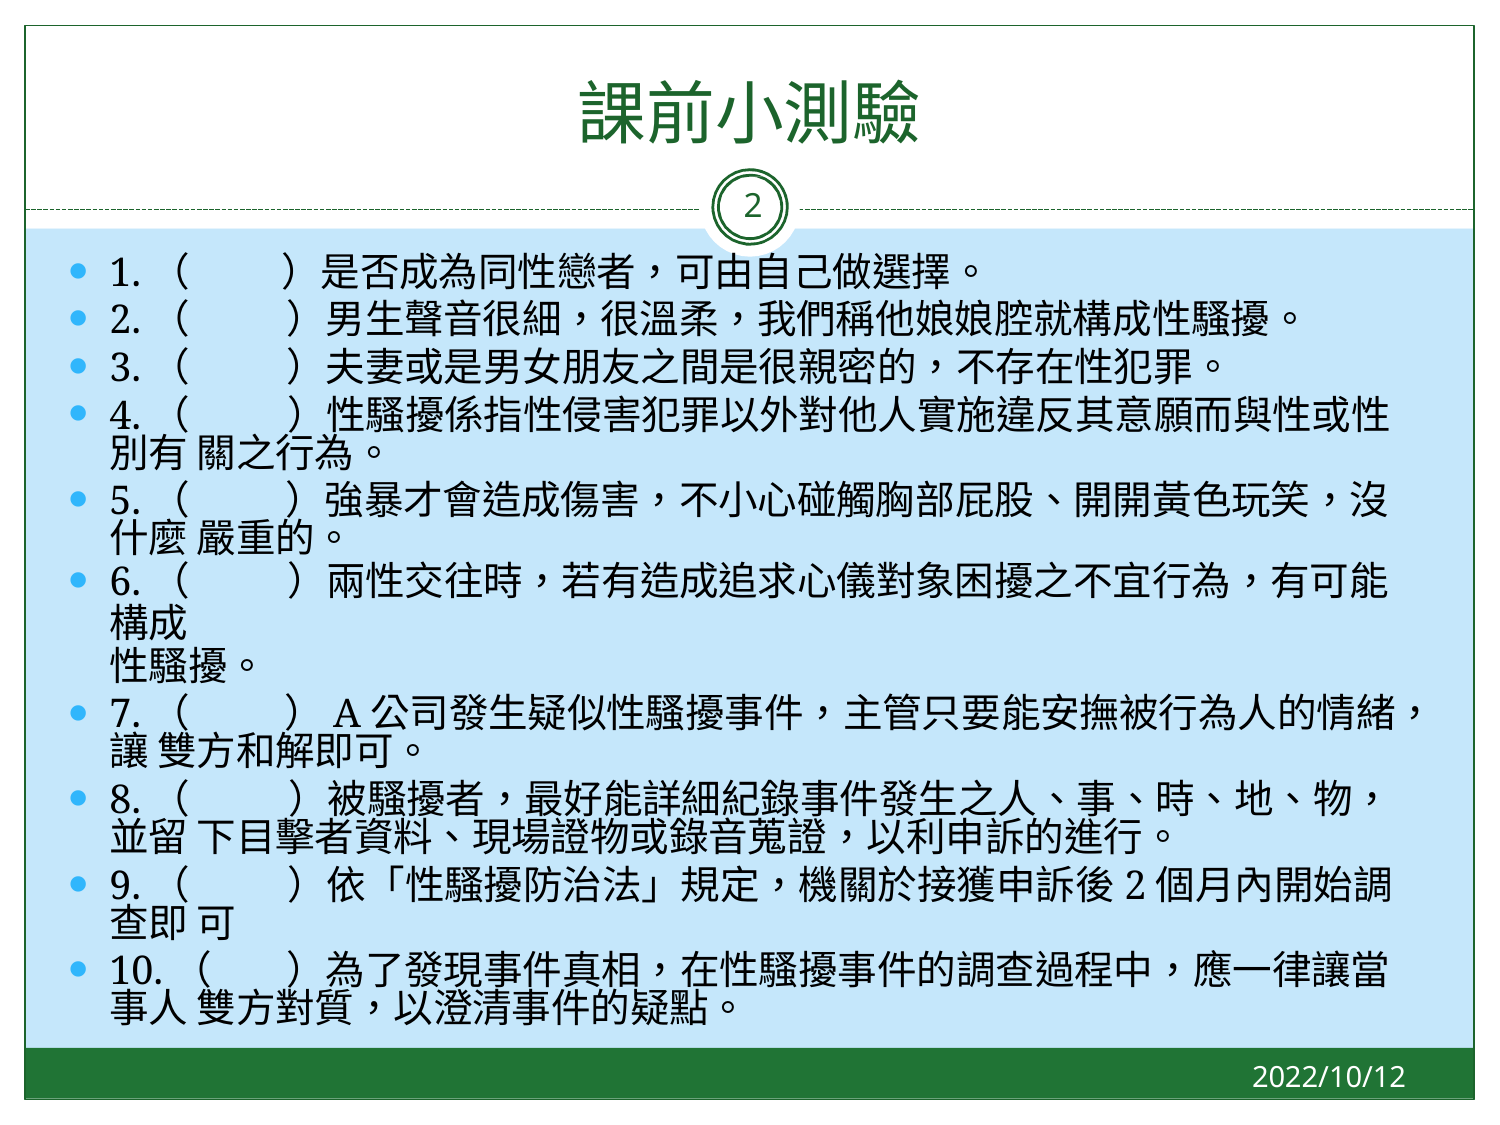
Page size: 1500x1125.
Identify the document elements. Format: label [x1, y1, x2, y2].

text_box [0, 0, 1500, 1125]
